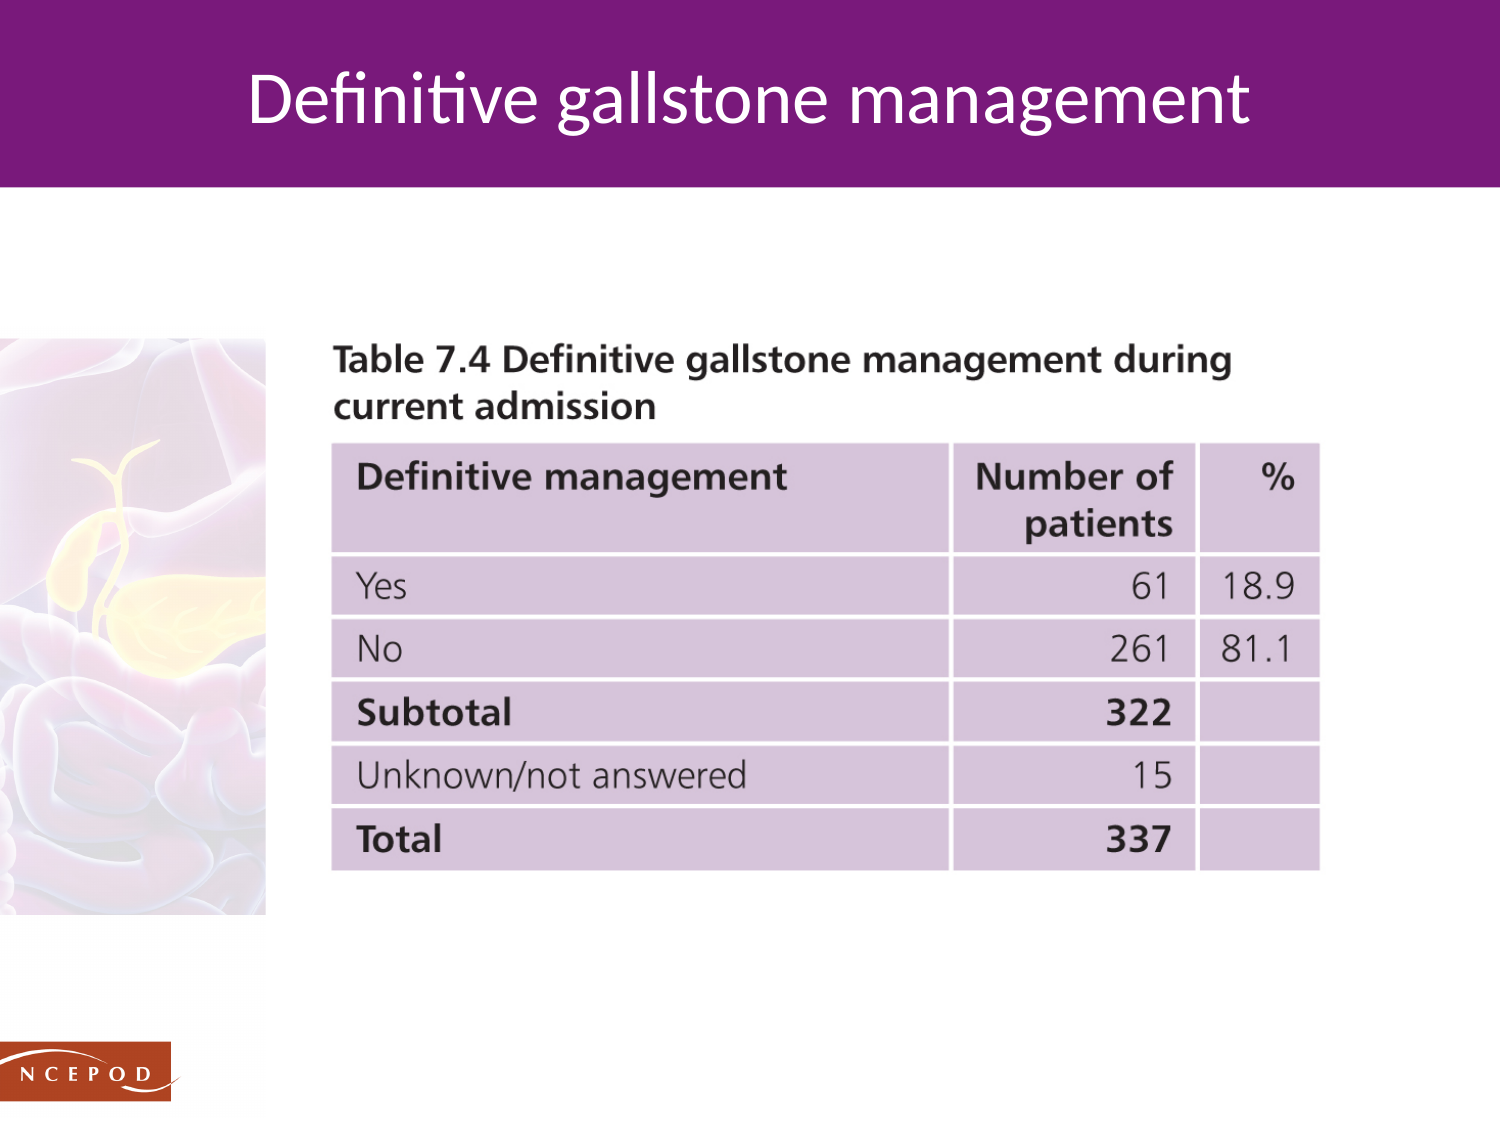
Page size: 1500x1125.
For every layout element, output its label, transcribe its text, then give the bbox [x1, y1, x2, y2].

picture [0, 326, 266, 1118]
title Definitive gallstone management [0, 0, 1500, 188]
picture [312, 325, 1343, 894]
